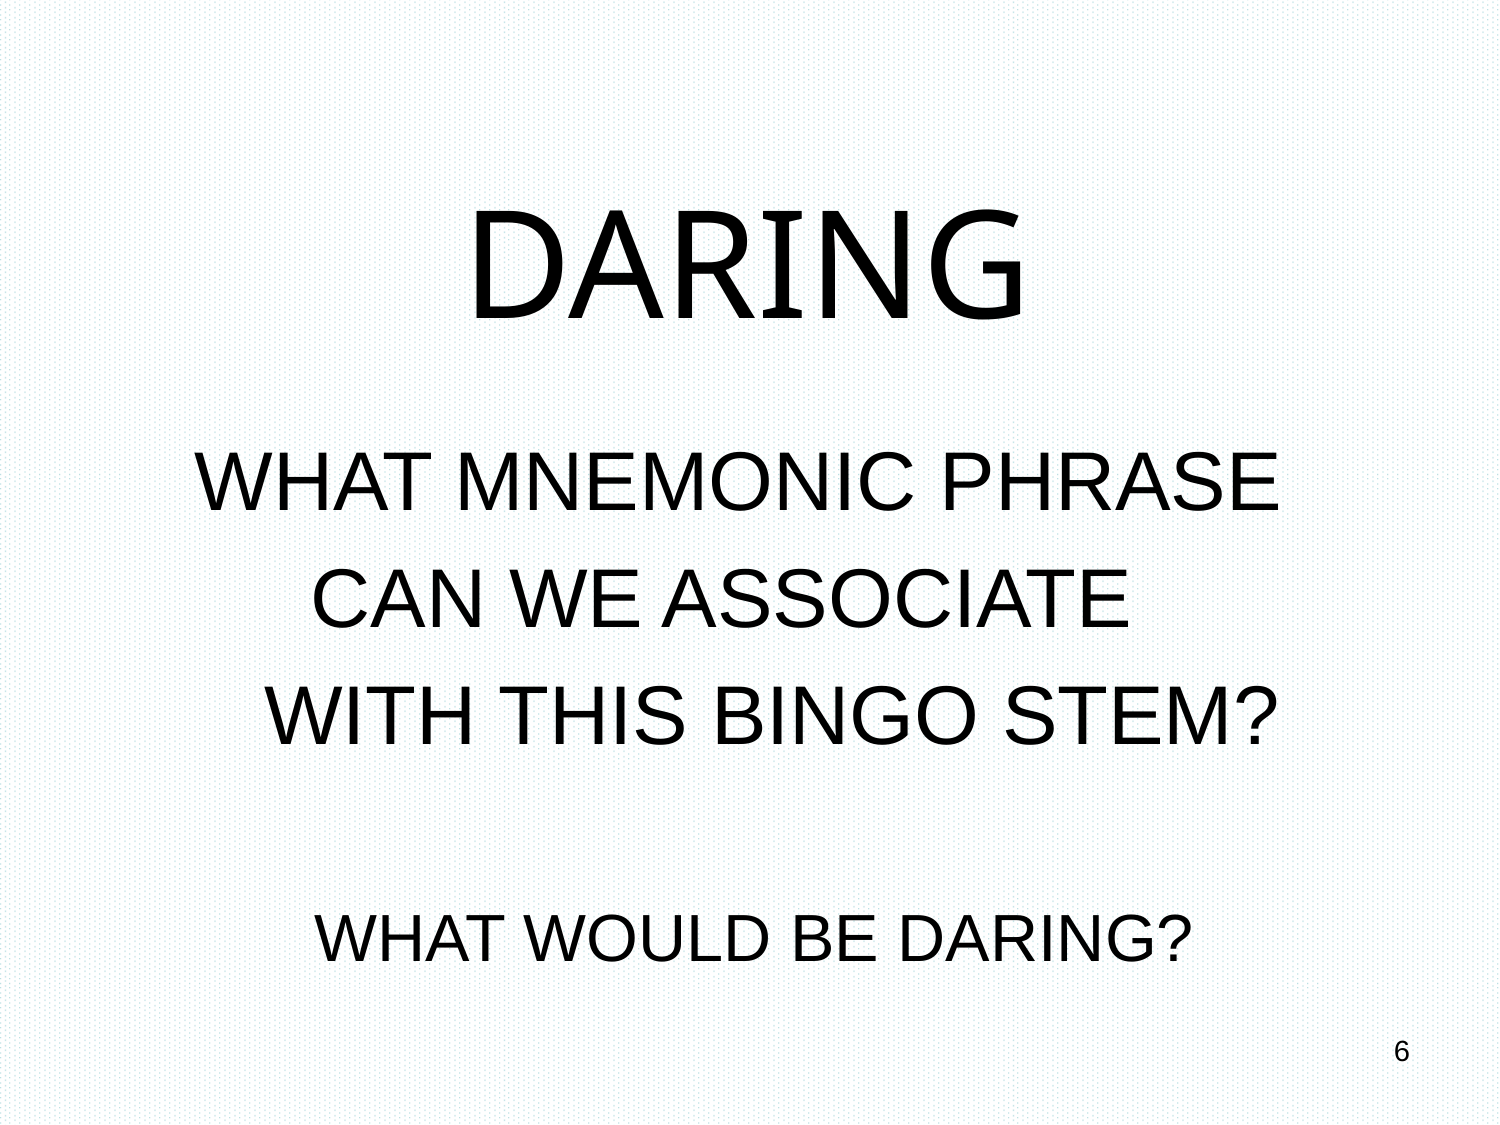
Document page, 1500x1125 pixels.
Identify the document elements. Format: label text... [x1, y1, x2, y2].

text_box DARING [109, 138, 1385, 380]
slide_number 6 [1074, 1024, 1425, 1103]
text_box WHAT WOULD BE DARING? [299, 887, 1275, 983]
list WHAT MNEMONIC PHRASE CAN WE ASSOCIATE WITH THIS BINGO STEM? [99, 420, 1450, 1125]
picture [0, 0, 1500, 1125]
